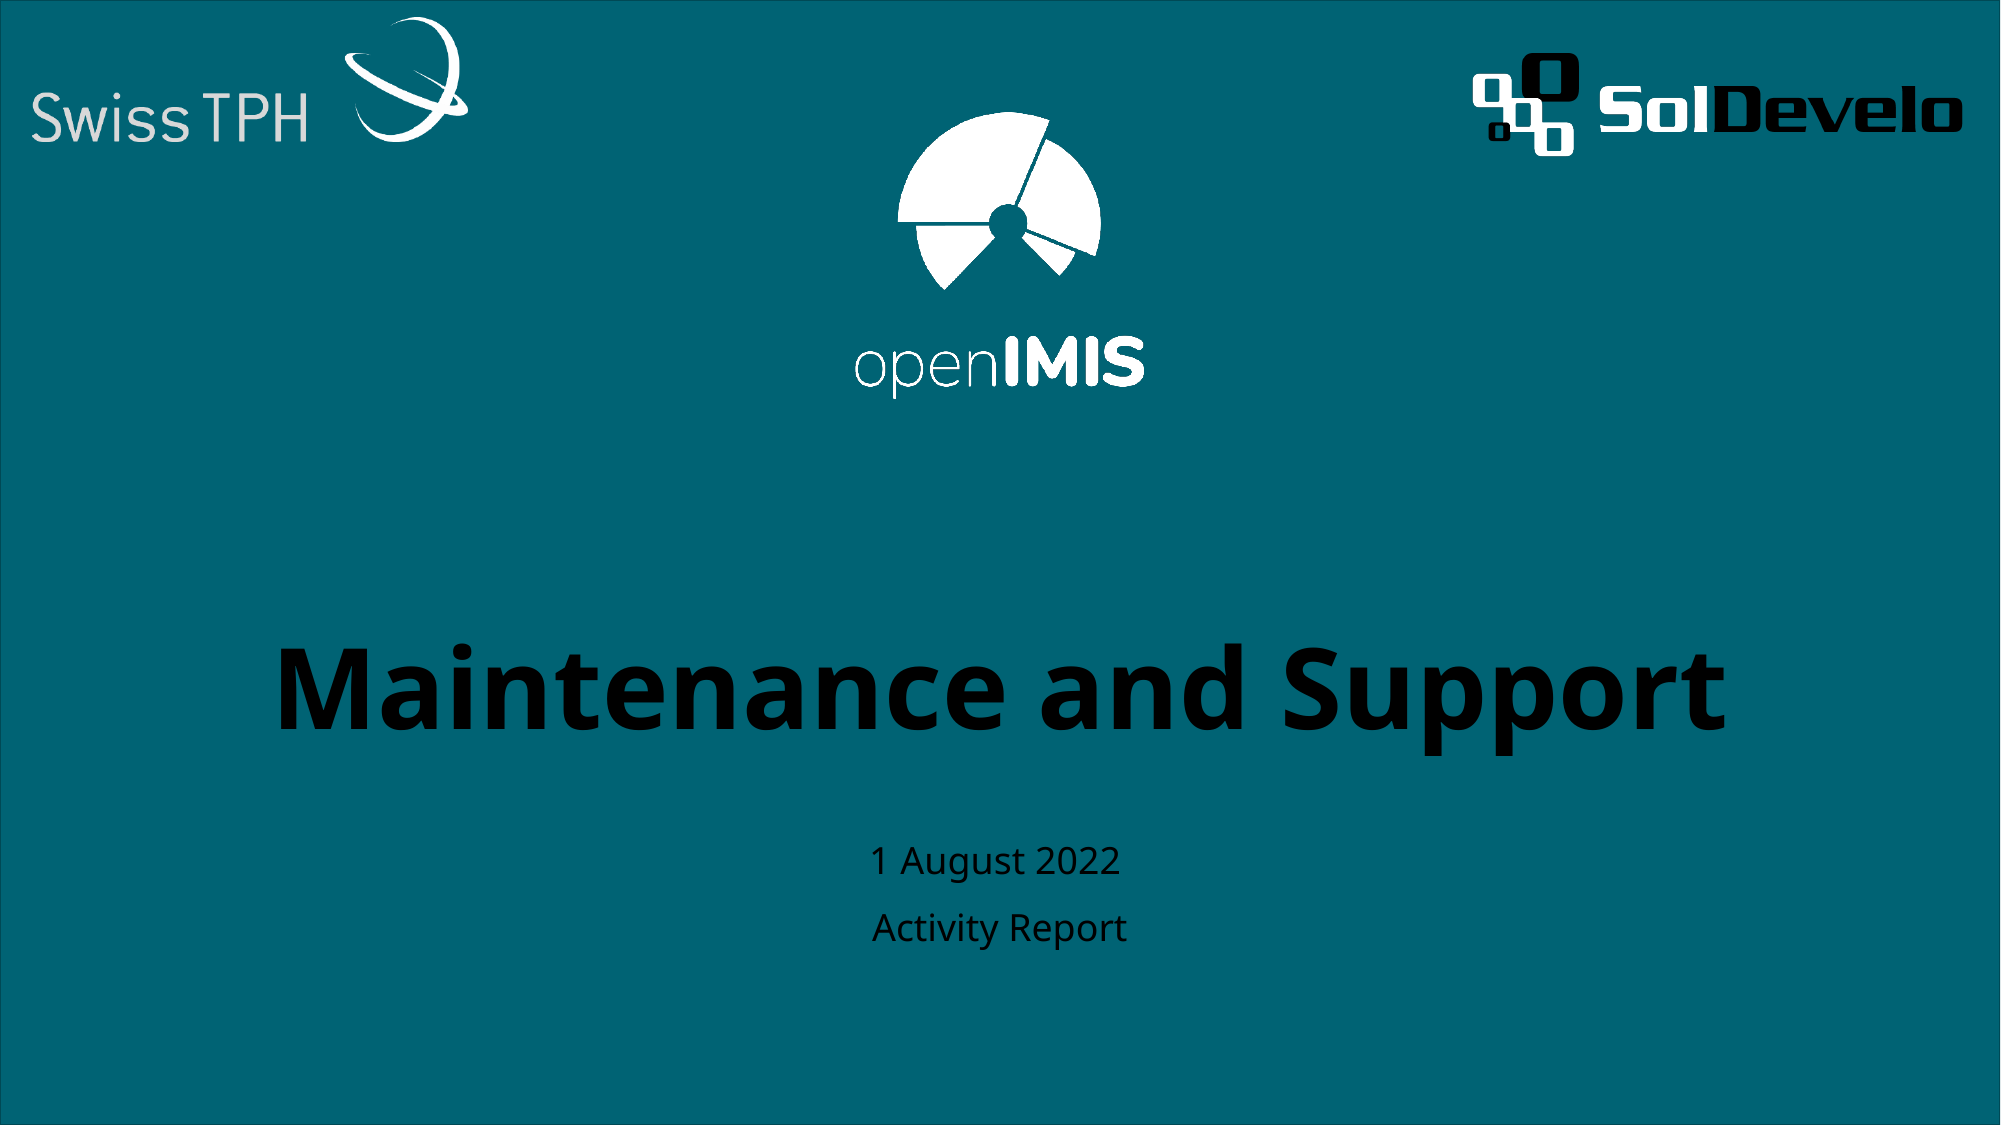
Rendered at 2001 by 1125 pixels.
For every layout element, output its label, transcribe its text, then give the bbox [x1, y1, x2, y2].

picture [32, 17, 468, 142]
title Maintenance and Support [249, 423, 1750, 815]
picture [1462, 42, 1976, 167]
picture [851, 112, 1149, 409]
subtitle 1 August 2022 Activity Report [249, 830, 1750, 1102]
